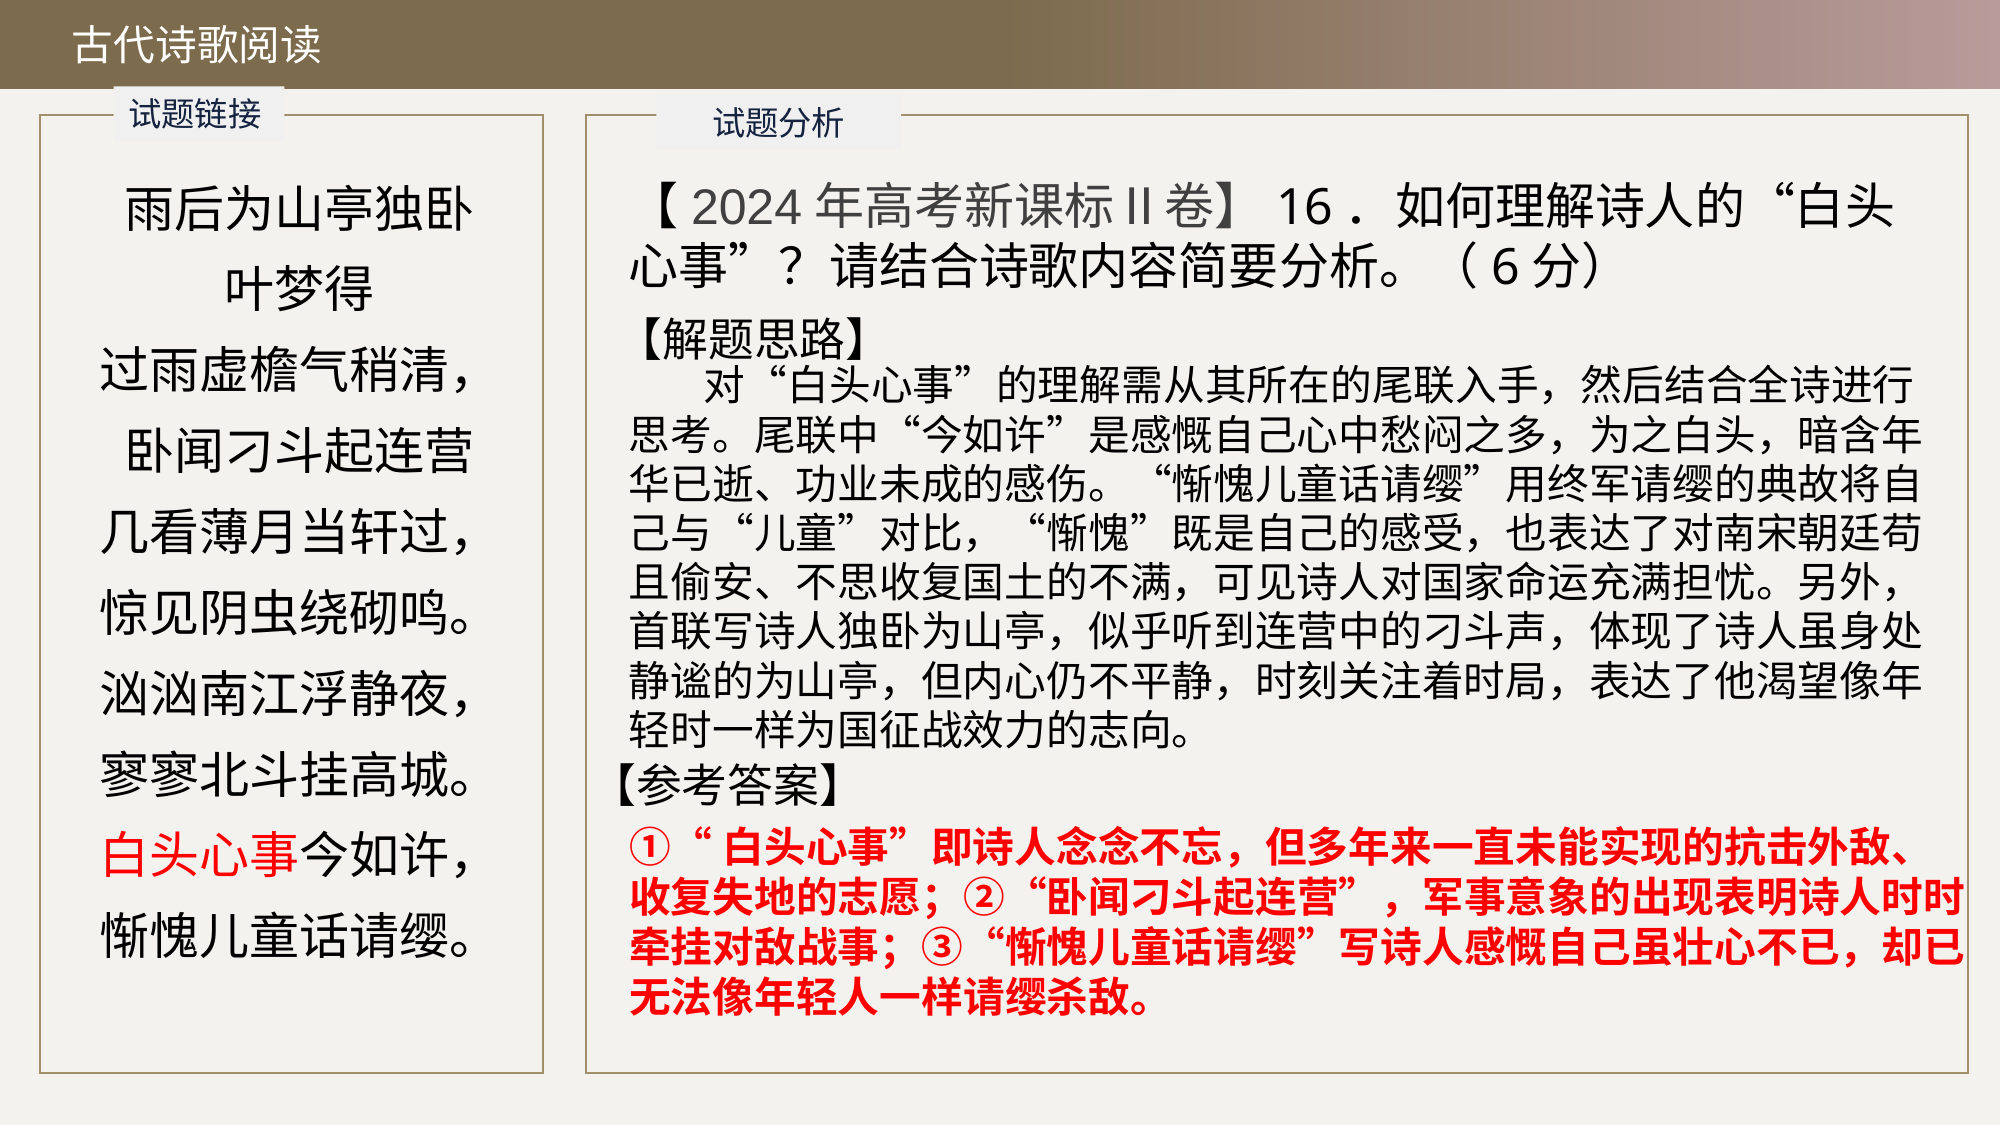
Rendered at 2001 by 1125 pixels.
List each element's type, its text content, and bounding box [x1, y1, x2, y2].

text_box [585, 820, 1969, 1074]
text_box 【2024年高考新课标Ⅱ卷】16．如何理解诗人的“白头心事”？请结合诗歌内容简要分析。（6分） [614, 167, 1939, 303]
text_box [0, 0, 2000, 89]
text_box 【解题思路】 [602, 303, 1602, 429]
text_box [585, 114, 1969, 813]
text_box 试题分析 [656, 94, 902, 149]
text_box 对“白头心事”的理解需从其所在的尾联入手，然后结合全诗进行思考。尾联中“今如许”是感慨自己心中愁闷之多，为之白头，暗含年华已逝、功业未成的感伤。“惭愧儿童话请缨”用终军请缨的典故将自己与“儿童”对比，“惭愧”既是自己的感受，也表达了对南宋朝廷苟且偷安、不思收复国土的不满，可见诗人对国家命运充满担忧。另外，首联写诗人独卧为山亭，似乎听到连营中的刁斗声，体现了诗人虽身处静谧的为山亭，但内心仍不平静，时刻关注着时局，表达了他渴望像年轻时一样为国征战效力的志向。 [614, 352, 1939, 761]
text_box 雨后为山亭独卧 叶梦得 过雨虚檐气稍清， 卧闻刁斗起连营 几看薄月当轩过， 惊见阴虫绕砌鸣。 汹汹南江浮静夜， 寥寥北斗挂高城。 白头心事今如许， 惭愧儿童话请缨。 [57, 148, 543, 1034]
text_box ①“白头心事”即诗人念念不忘，但多年来一直未能实现的抗击外敌、收复失地的志愿；②“卧闻刁斗起连营”，军事意象的出现表明诗人时时牵挂对敌战事；③“惭愧儿童话请缨”写诗人感慨自己虽壮心不已，却已无法像年轻人一样请缨杀敌。 [614, 813, 1980, 1029]
text_box 试题链接 [113, 86, 285, 141]
text_box 【参考答案】 [575, 749, 1576, 820]
text_box [39, 114, 544, 1074]
text_box 古代诗歌阅读 [57, 11, 409, 76]
